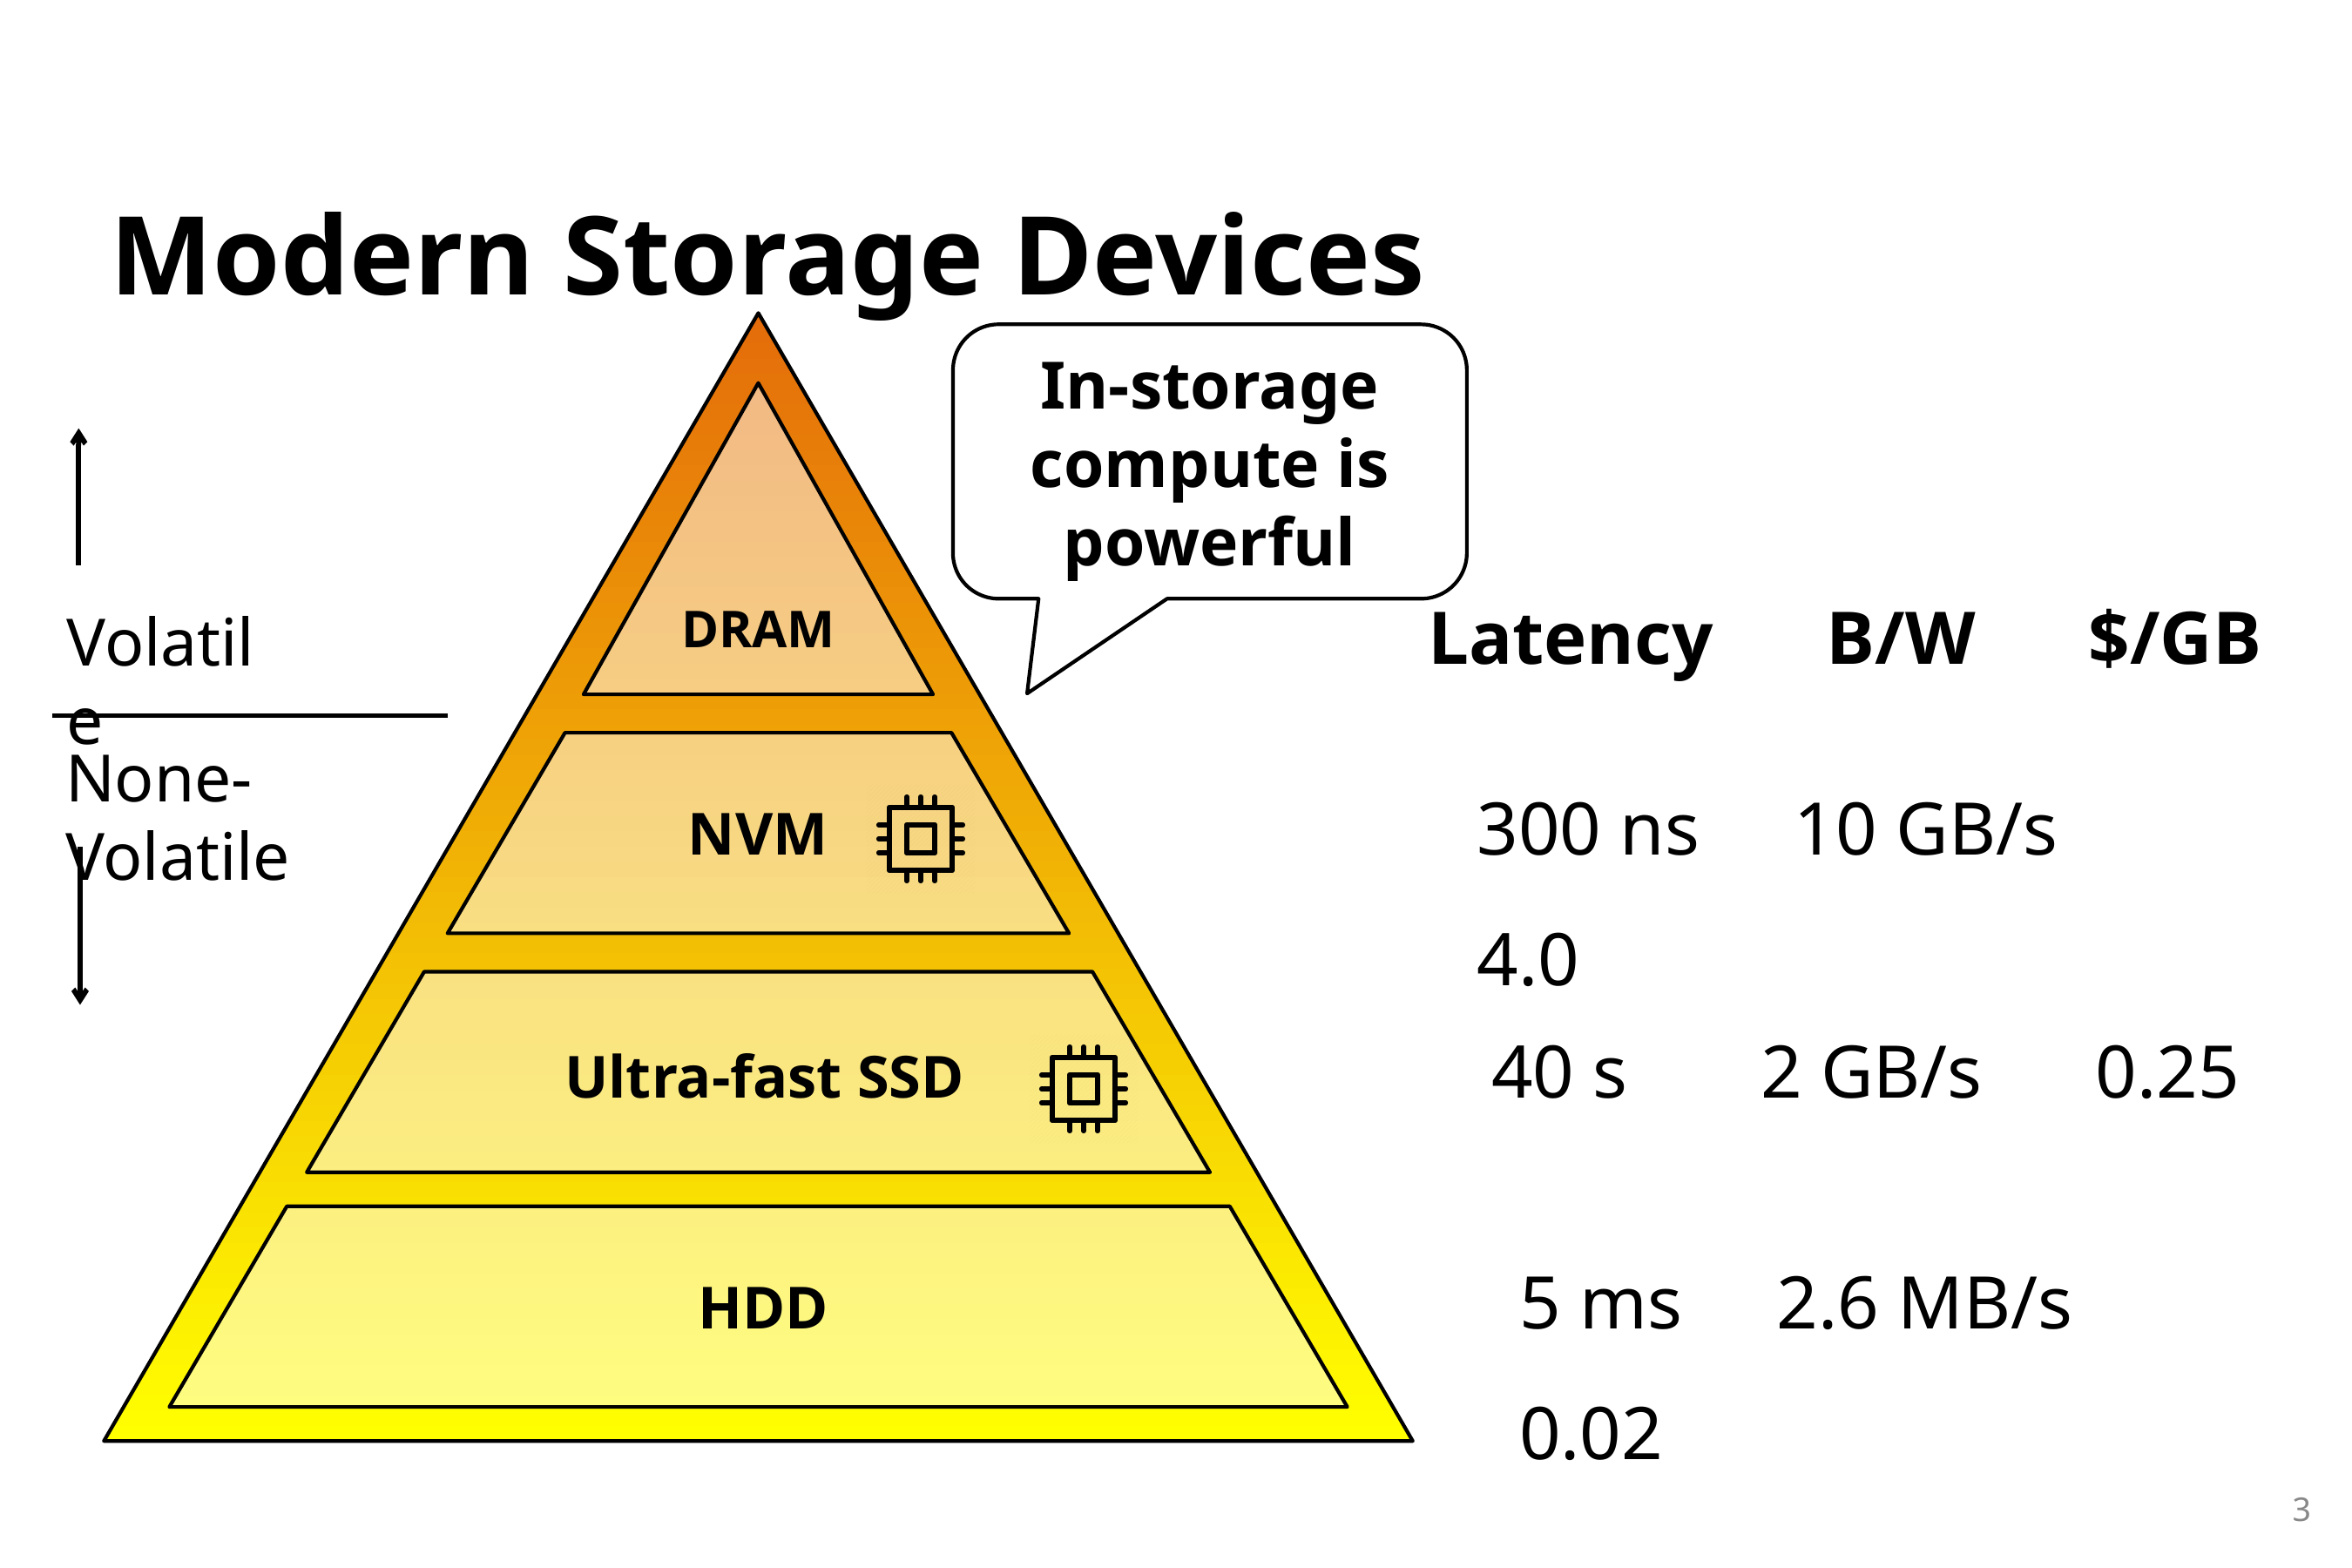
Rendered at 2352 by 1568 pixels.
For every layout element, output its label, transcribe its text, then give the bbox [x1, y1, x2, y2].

text_box In-storage compute is powerful [950, 322, 1469, 695]
text_box [239, 1095, 1278, 1205]
text_box Modern Storage Devices [104, 126, 2167, 292]
picture [1028, 1033, 1139, 1146]
text_box [716, 311, 801, 382]
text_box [53, 428, 286, 687]
text_box [466, 852, 1142, 970]
picture [865, 783, 977, 896]
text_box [169, 1206, 1348, 1408]
slide_number 3 [2263, 1484, 2319, 1539]
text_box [465, 732, 1070, 934]
text_box [102, 1331, 1415, 1443]
text_box Latency B/W $/GB [1415, 541, 2299, 687]
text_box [583, 382, 934, 695]
text_box [513, 618, 1004, 731]
text_box 5 ms 2.6 MB/s 0.02 [1506, 1206, 2319, 1352]
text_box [306, 971, 1211, 1173]
text_box 300 ns 10 GB/s 4.0 [1463, 732, 2277, 877]
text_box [51, 730, 463, 1005]
